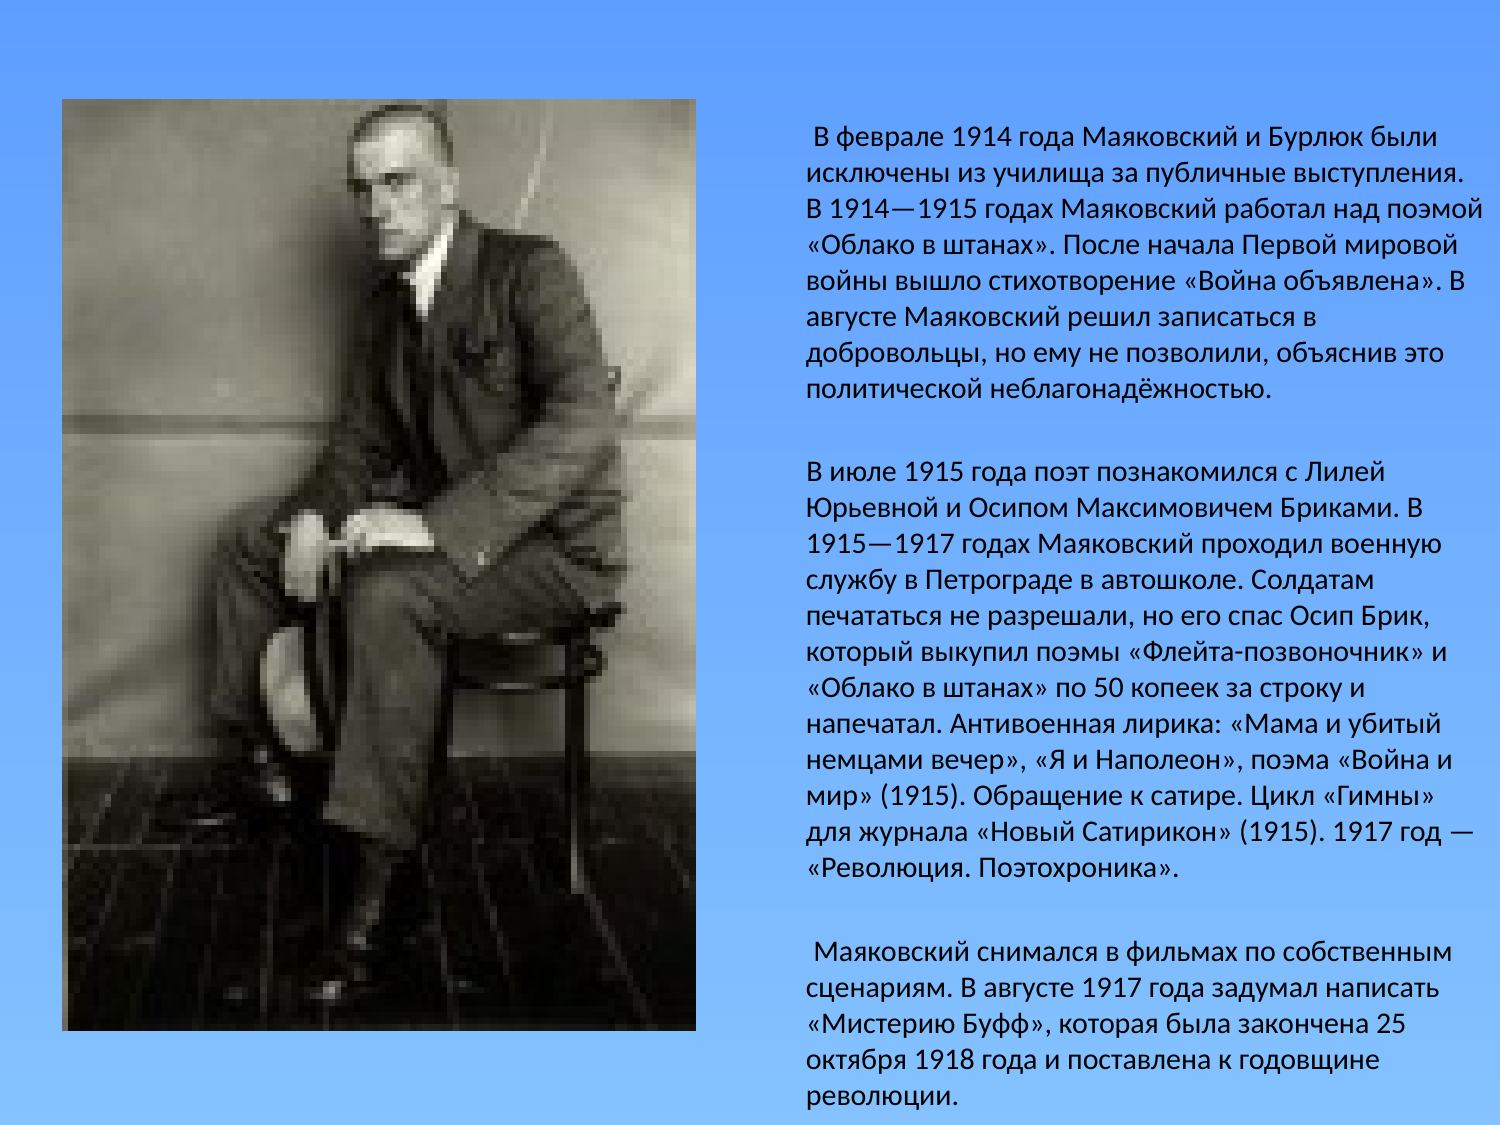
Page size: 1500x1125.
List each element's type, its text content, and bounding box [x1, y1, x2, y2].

list В феврале 1914 года Маяковский и Бурлюк были исключены из училища за публичные выступления. В 1914—1915 годах Маяковский работал над поэмой «Облако в штанах». После начала Первой мировой войны вышло стихотворение «Война объявлена». В августе Маяковский решил записаться в добровольцы, но ему не позволили, объяснив это политической неблагонадёжностью. В июле 1915 года поэт познакомился с Лилей Юрьевной и Осипом Максимовичем Бриками. В 1915—1917 годах Маяковский проходил военную службу в Петрограде в автошколе. Солдатам печататься не разрешали, но его спас Осип Брик, который выкупил поэмы «Флейта-позвоночник» и «Облако в штанах» по 50 копеек за строку и напечатал. Антивоенная лирика: «Мама и убитый немцами вечер», «Я и Наполеон», поэма «Война и мир» (1915). Обращение к сатире. Цикл «Гимны» для журнала «Новый Сатирикон» (1915). 1917 год — «Революция. Поэтохроника». Маяковский снимался в фильмах по собственным сценариям. В августе 1917 года задумал написать «Мистерию Буфф», которая была закончена 25 октября 1918 года и поставлена к годовщине революции. [737, 24, 1500, 1125]
picture [62, 99, 696, 1032]
